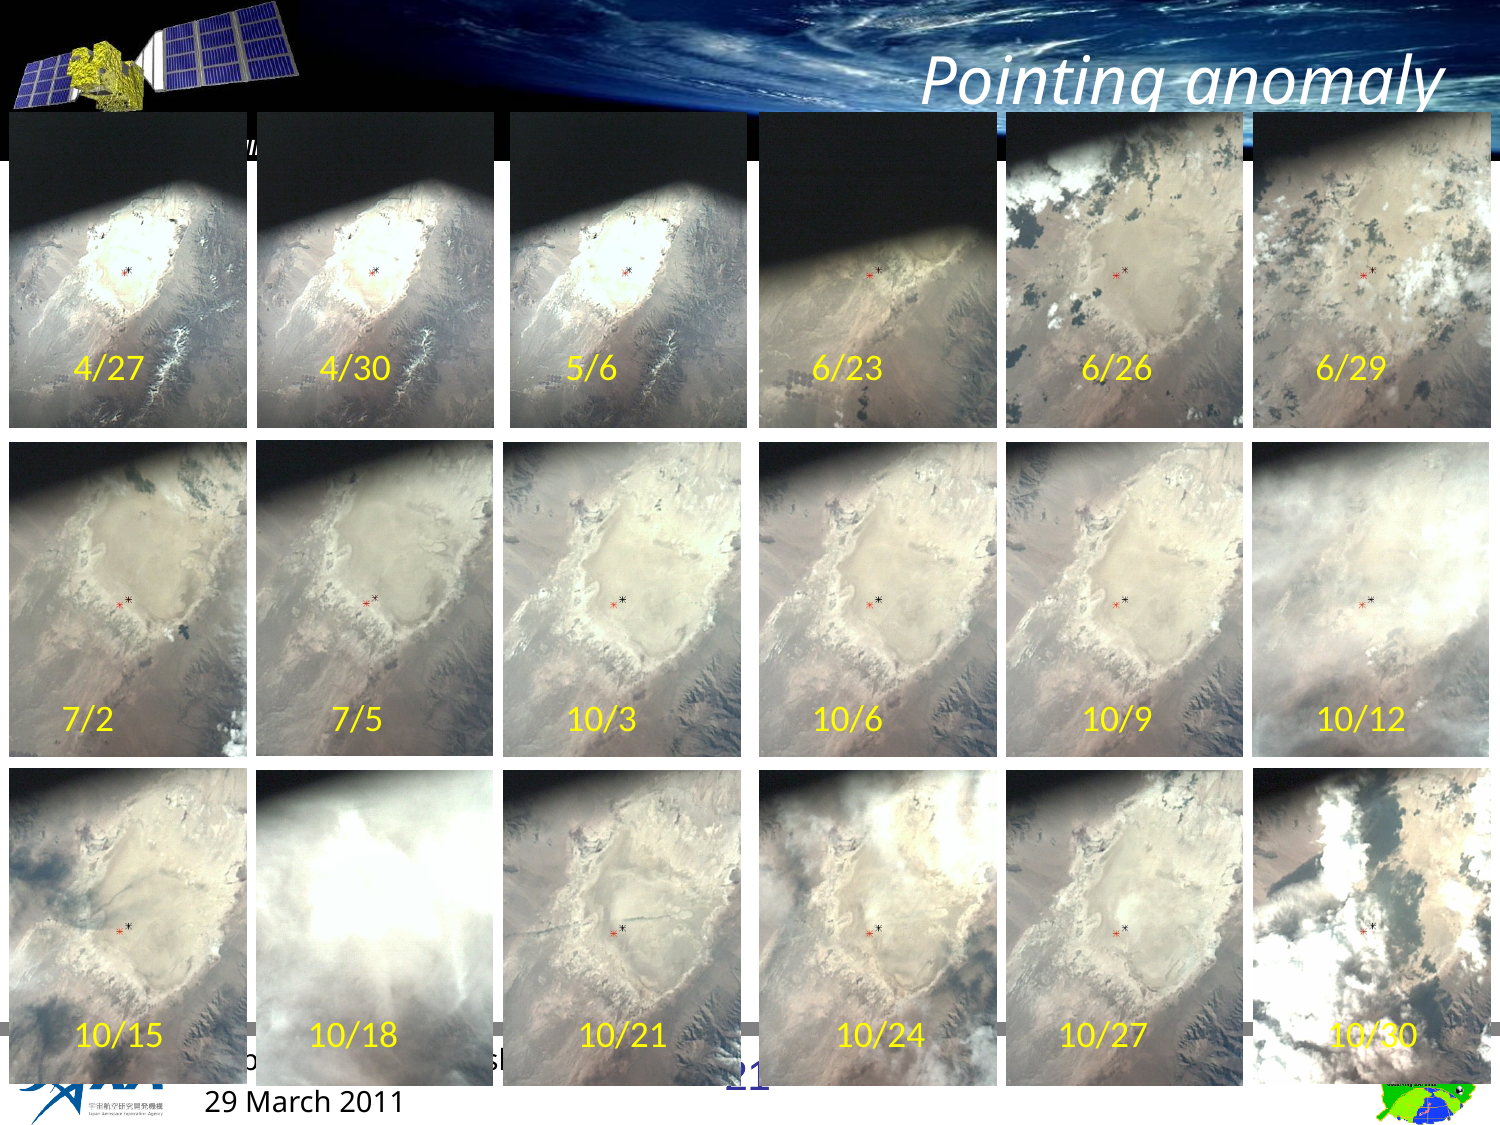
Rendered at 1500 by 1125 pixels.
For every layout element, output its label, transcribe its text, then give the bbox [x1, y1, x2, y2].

picture [1005, 441, 1243, 758]
picture [503, 441, 741, 758]
picture [255, 440, 493, 756]
text_box 21 [572, 1034, 923, 1113]
picture [759, 770, 997, 1086]
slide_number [189, 1085, 540, 1125]
picture [9, 441, 247, 758]
picture [1251, 441, 1489, 758]
picture [759, 441, 997, 758]
picture [0, 0, 1500, 428]
picture [0, 768, 247, 1125]
title Pointing anomaly [312, 29, 1460, 126]
picture [1005, 770, 1243, 1086]
picture [1253, 768, 1500, 1125]
picture [255, 770, 493, 1086]
picture [503, 770, 741, 1086]
